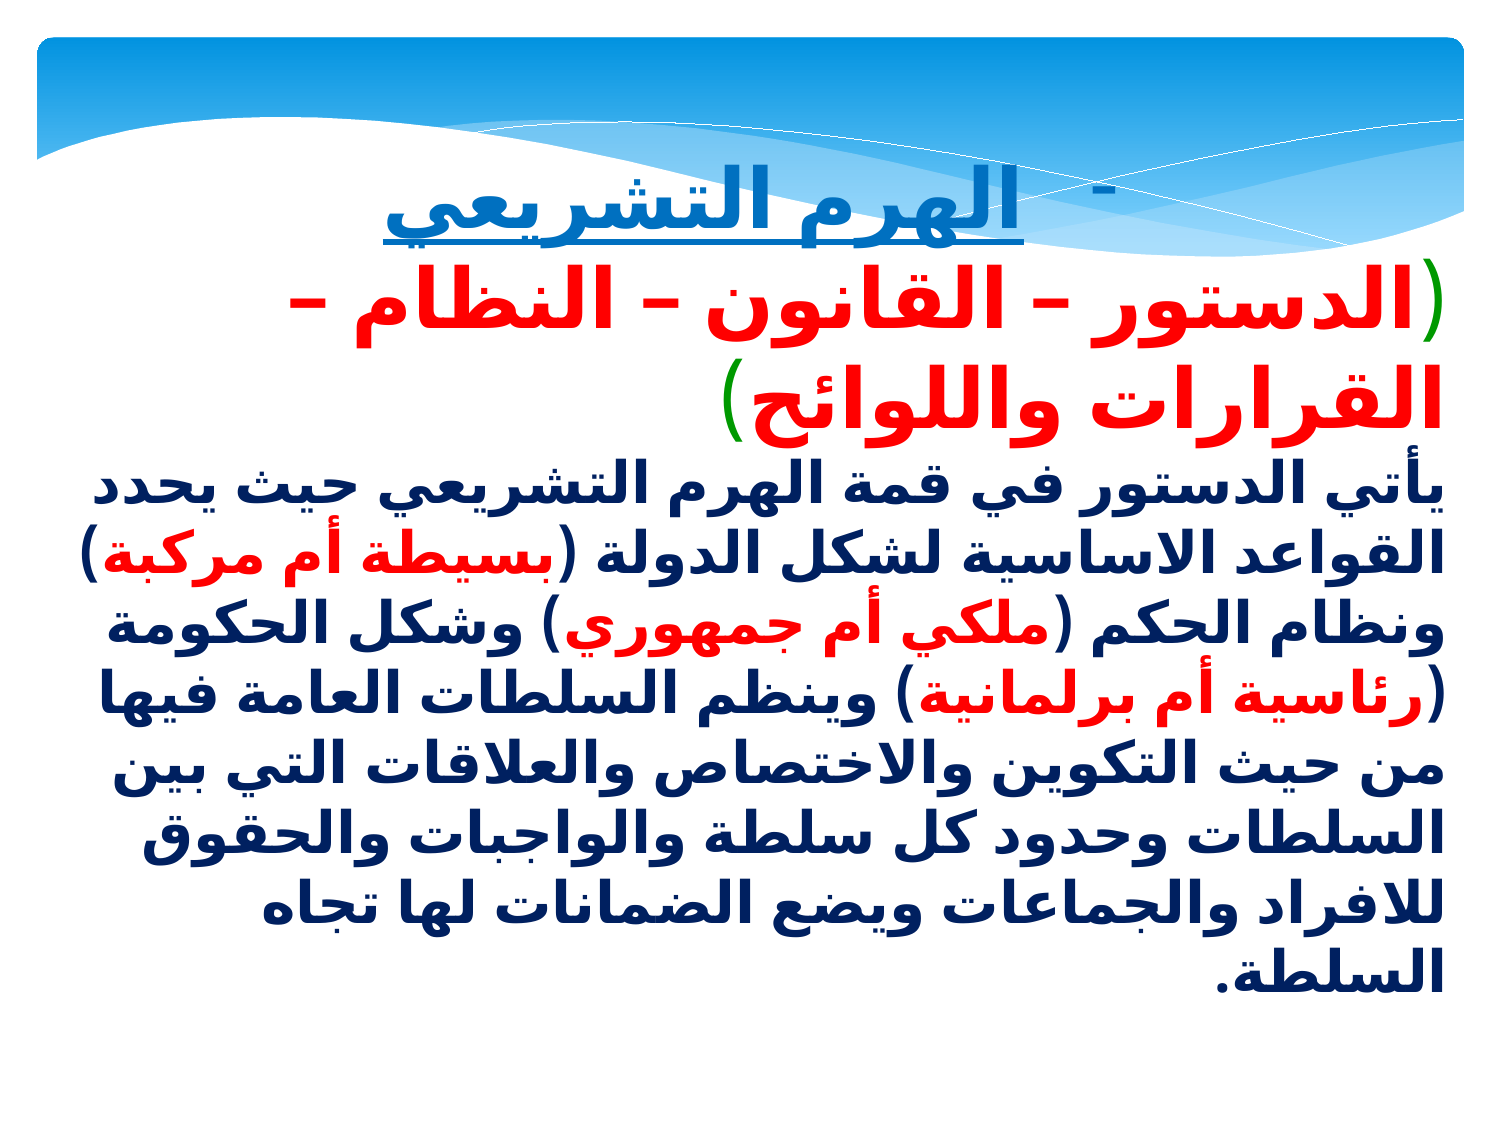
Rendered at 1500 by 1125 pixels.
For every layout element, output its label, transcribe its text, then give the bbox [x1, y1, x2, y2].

text_box الهرم التشريعي (الدستور – القانون – النظام – القرارات واللوائح) يأتي الدستور في قمة الهرم التشريعي حيث يحدد القواعد الاساسية لشكل الدولة (بسيطة أم مركبة) ونظام الحكم (ملكي أم جمهوري) وشكل الحكومة (رئاسية أم برلمانية) وينظم السلطات العامة فيها من حيث التكوين والاختصاص والعلاقات التي بين السلطات وحدود كل سلطة والواجبات والحقوق للافراد والجماعات ويضع الضمانات لها تجاه السلطة. [38, 137, 1463, 1012]
